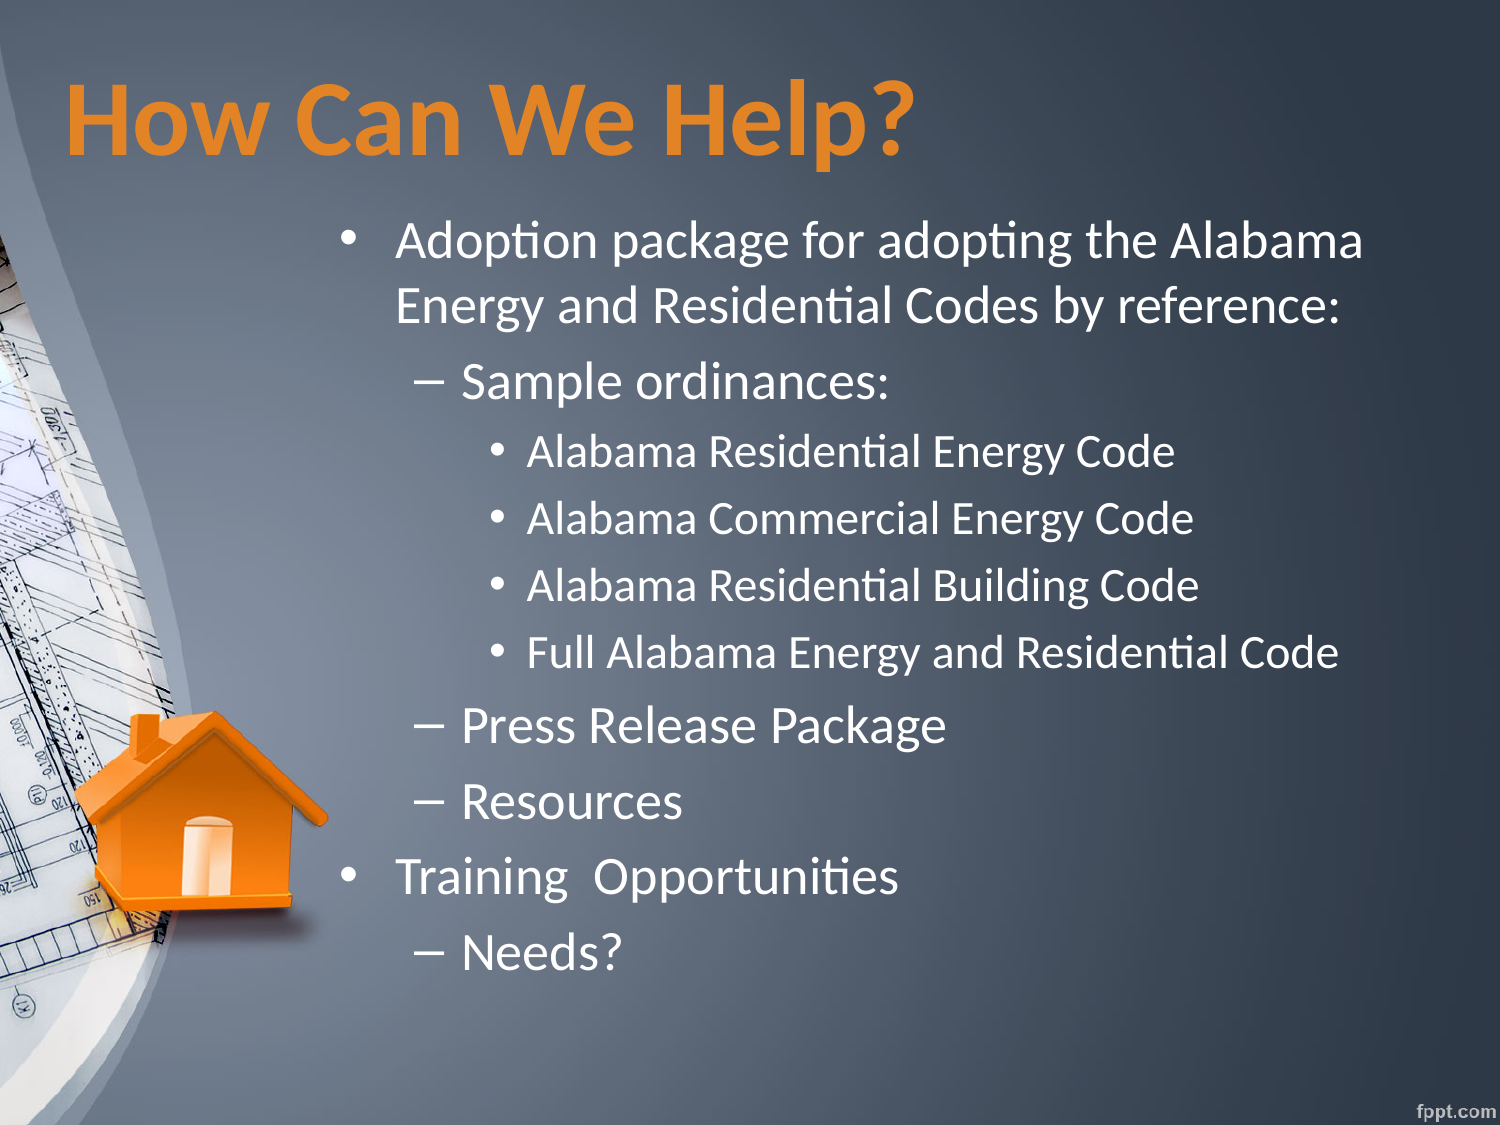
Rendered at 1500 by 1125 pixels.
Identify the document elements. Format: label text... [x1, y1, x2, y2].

picture [0, 0, 1500, 1125]
title How Can We Help? [49, 11, 1451, 212]
text_box Adoption package for adopting the Alabama Energy and Residential Codes by reference: Sample ordinances: Alabama Residential Energy Code Alabama Commercial Energy Code Alabama Residential Building Code Full Alabama Energy and Residential Code Press Release Package Resources Training Opportunities Needs? [324, 197, 1477, 1064]
